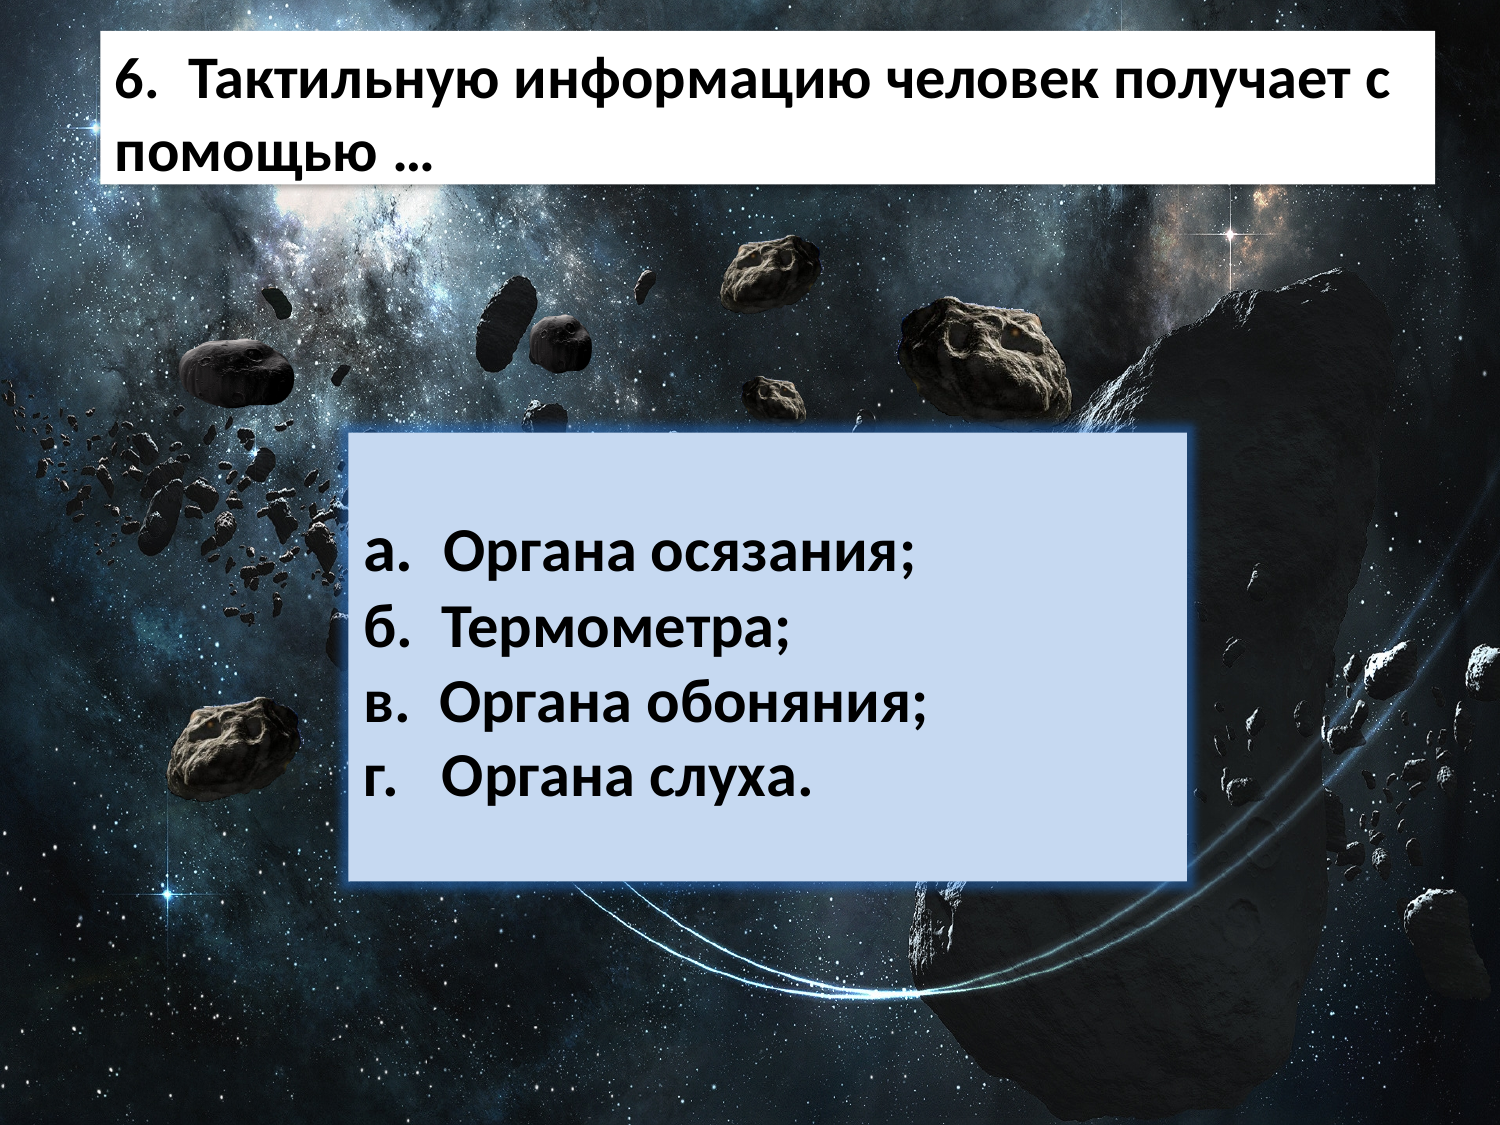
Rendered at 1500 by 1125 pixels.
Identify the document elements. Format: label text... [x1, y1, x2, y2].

text_box 6. Тактильную информацию человек получает с помощью … [98, 29, 1437, 186]
text_box а. Органа осязания; б. Термометра; в. Органа обоняния; г. Органа слуха. [346, 430, 1189, 883]
picture [0, 0, 1500, 1125]
